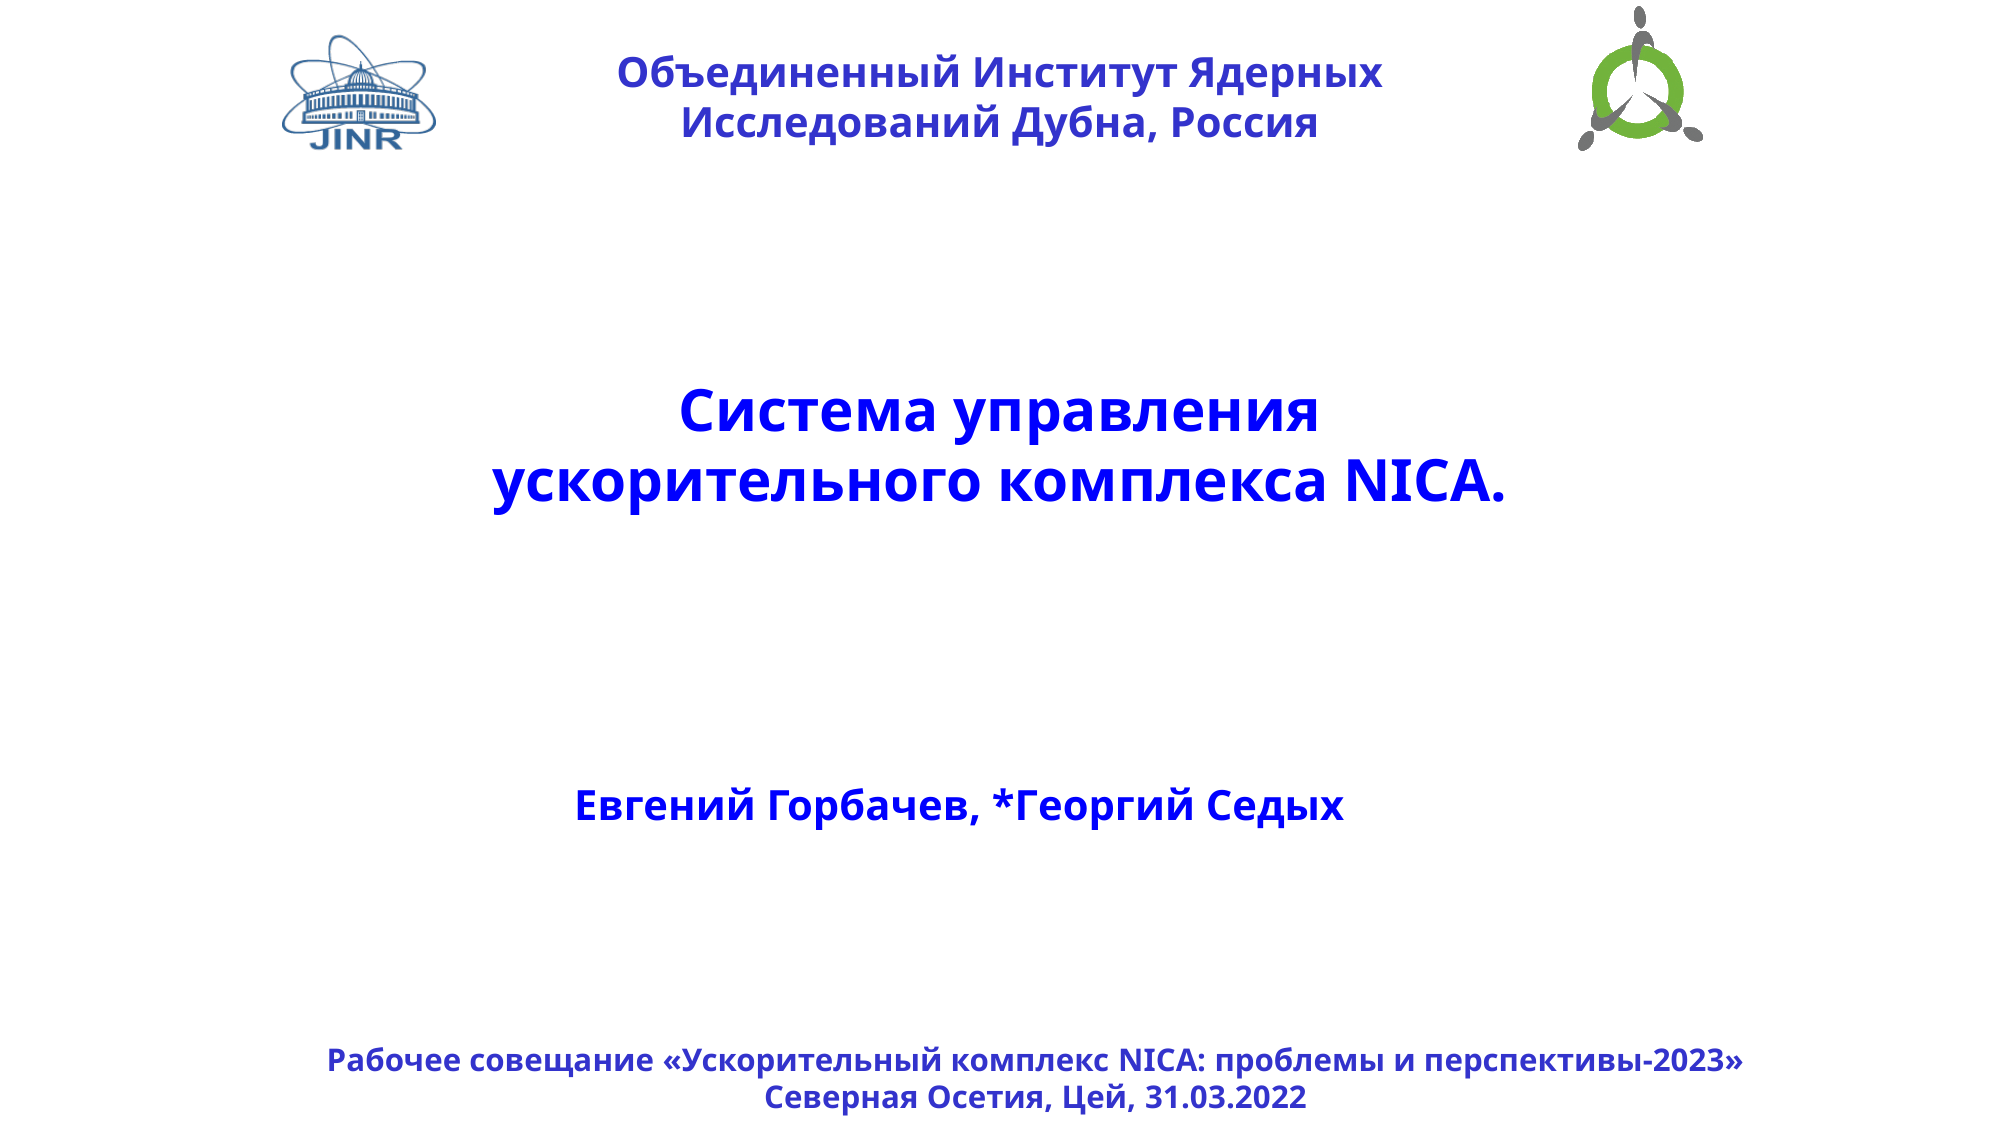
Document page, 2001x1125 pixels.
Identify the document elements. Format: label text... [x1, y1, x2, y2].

picture [1578, 4, 1704, 152]
text_box Объединенный Институт Ядерных Исследований Дубна, Россия [440, 56, 1562, 135]
text_box Рабочее совещание «Ускорительный комплекс NICA: проблемы и перспективы-2023» Северная Осетия, Цей, 31.03.2022 [311, 1032, 1760, 1123]
text_box Евгений Горбачев, *Георгий Седых [559, 771, 1360, 837]
text_box Система управления ускорительного комплекса NICA. [249, 349, 1750, 606]
picture [282, 18, 436, 172]
